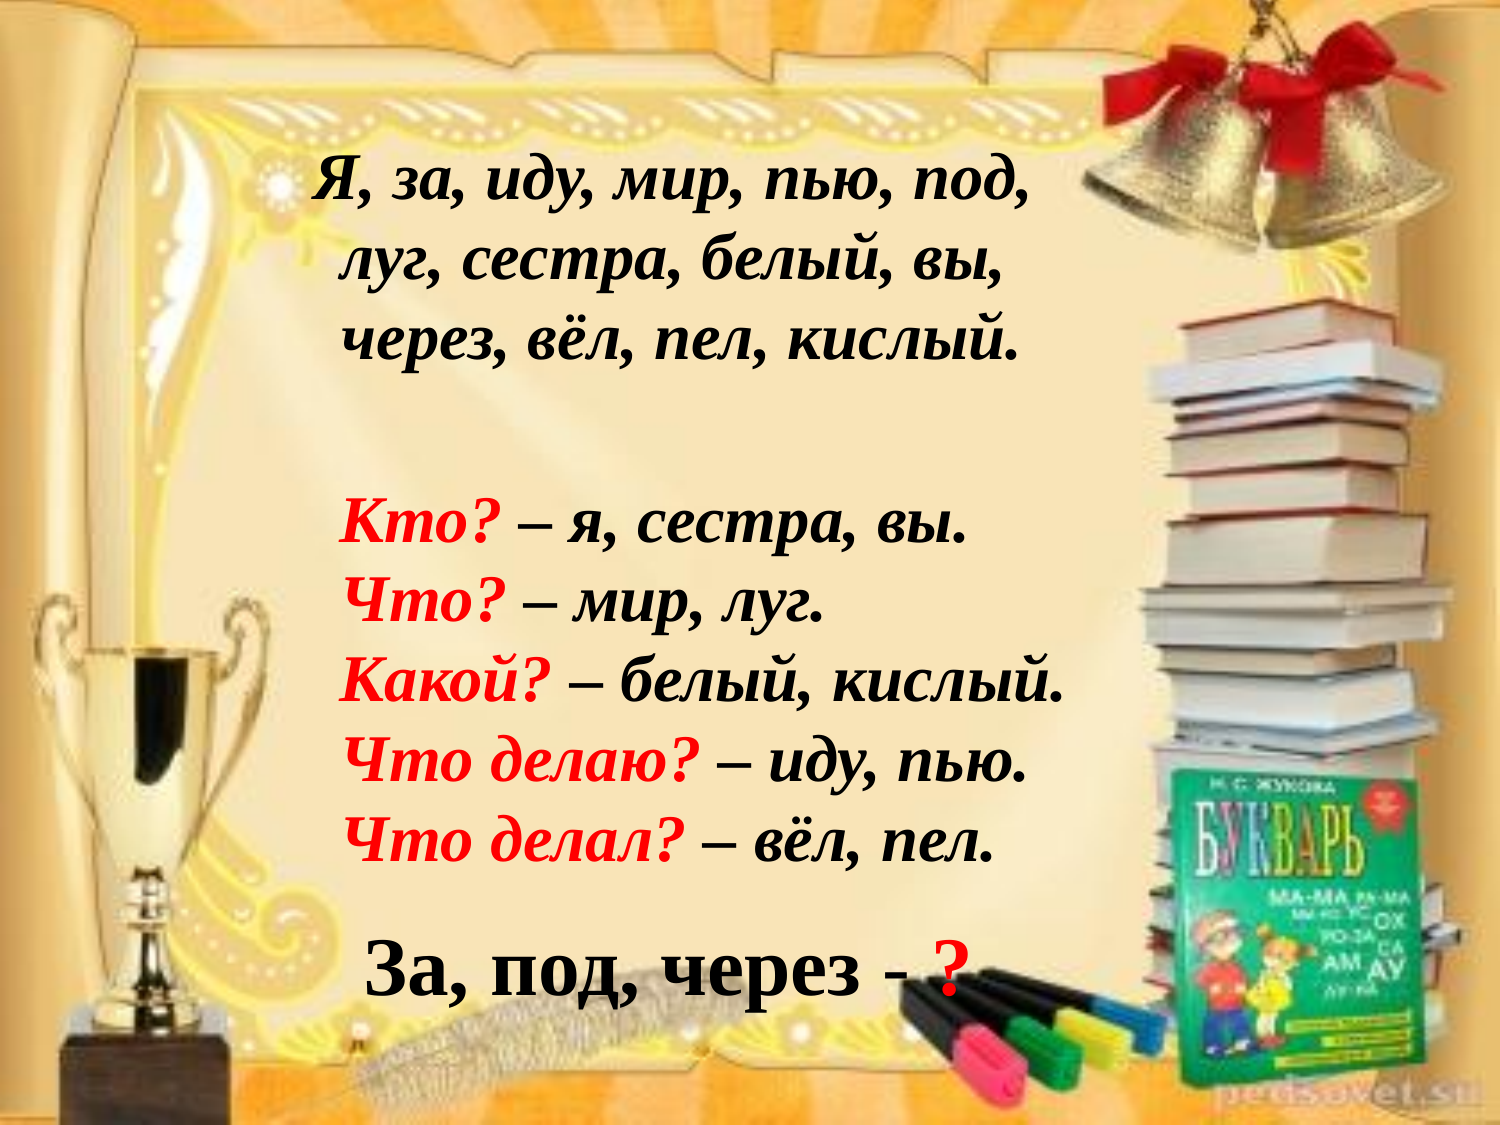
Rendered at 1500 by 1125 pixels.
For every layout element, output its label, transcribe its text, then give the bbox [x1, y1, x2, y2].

text_box Кто? – я, сестра, вы. Что? – мир, луг. Какой? – белый, кислый. Что делаю? – иду, пью. Что делал? – вёл, пел. [324, 467, 1117, 883]
text_box Я, за, иду, мир, пью, под, луг, сестра, белый, вы, через, вёл, пел, кислый. [147, 125, 1218, 380]
picture [0, 0, 1500, 1125]
text_box За, под, через - ? [348, 905, 1105, 1020]
